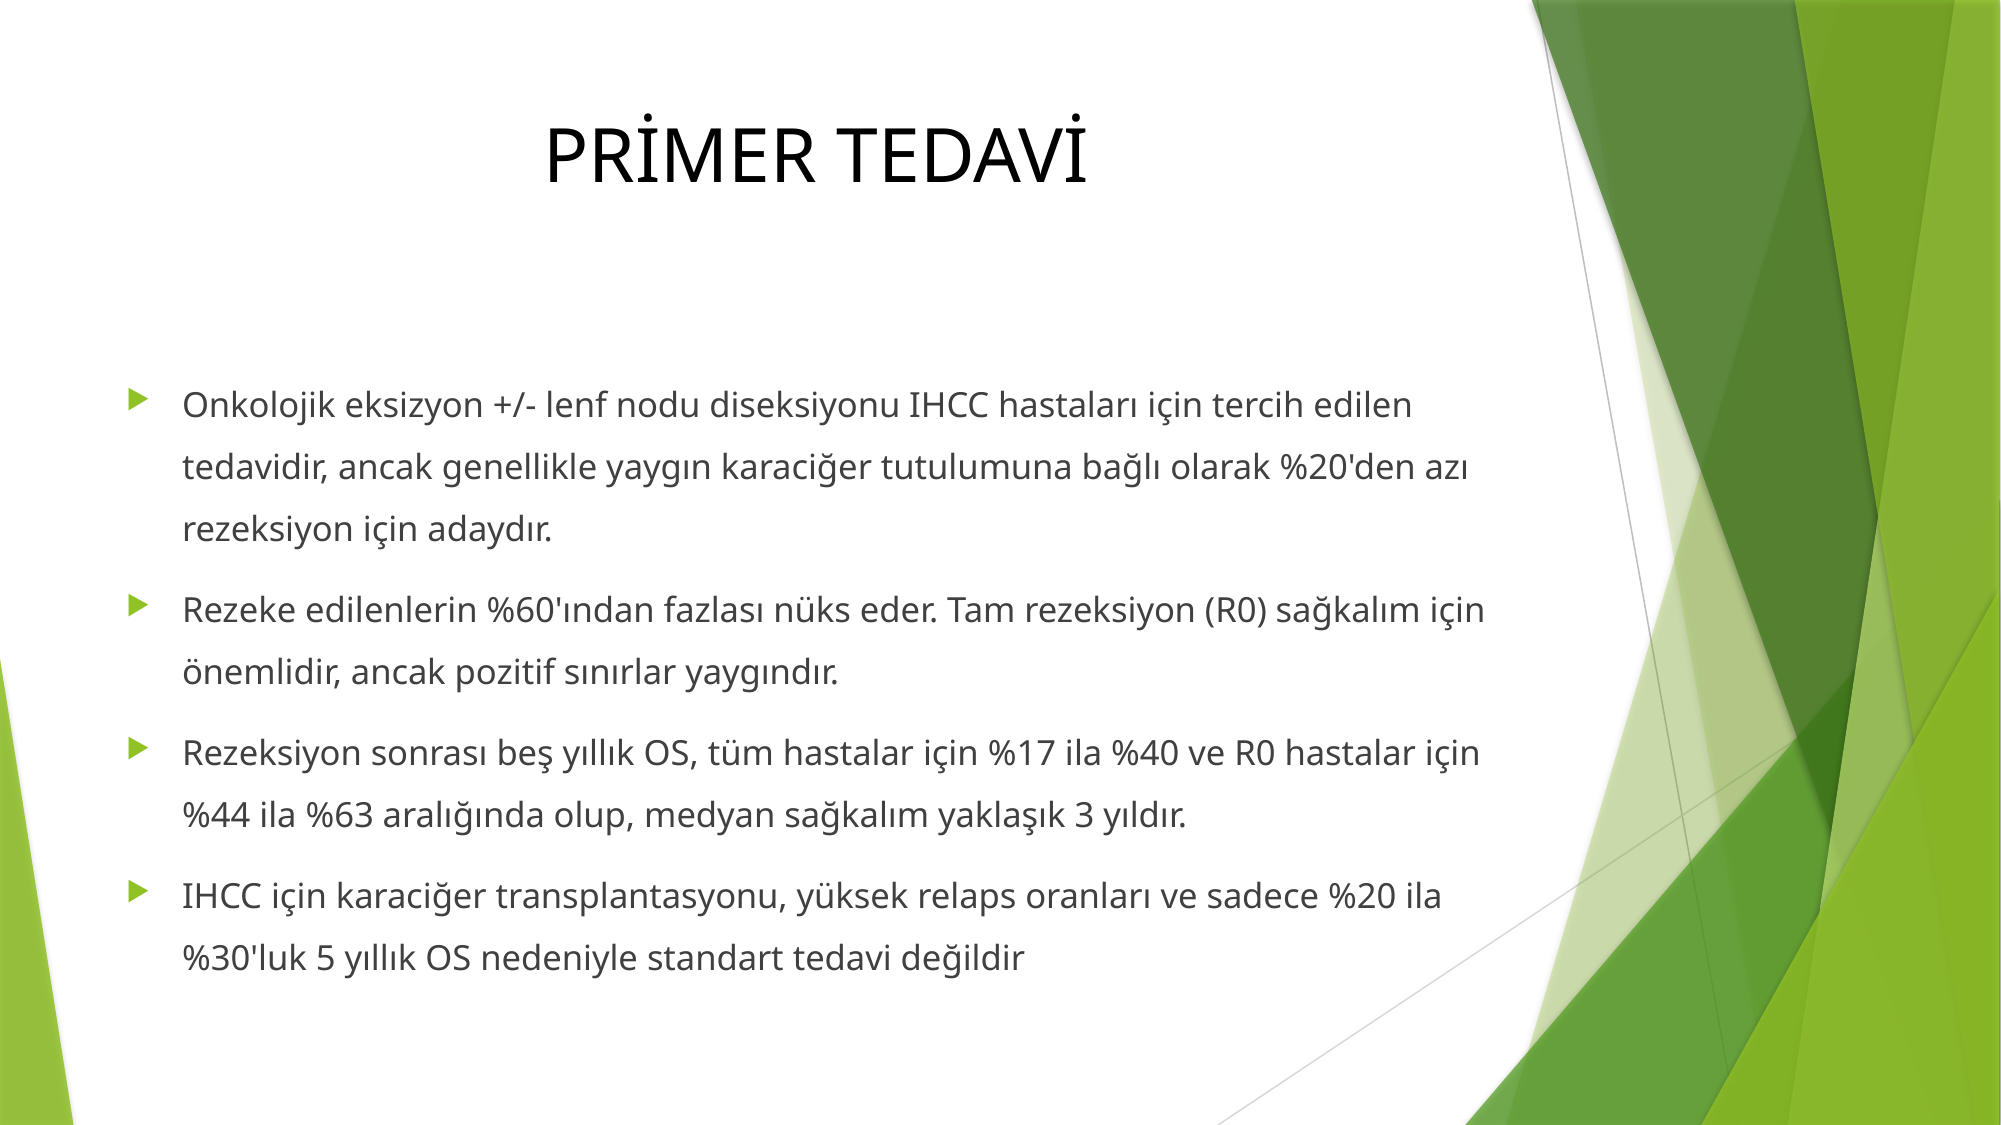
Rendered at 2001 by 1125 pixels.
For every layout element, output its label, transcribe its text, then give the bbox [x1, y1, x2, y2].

list Onkolojik eksizyon +/- lenf nodu diseksiyonu IHCC hastaları için tercih edilen tedavidir, ancak genellikle yaygın karaciğer tutulumuna bağlı olarak %20'den azı rezeksiyon için adaydır. Rezeke edilenlerin %60'ından fazlası nüks eder. Tam rezeksiyon (R0) sağkalım için önemlidir, ancak pozitif sınırlar yaygındır. Rezeksiyon sonrası beş yıllık OS, tüm hastalar için %17 ila %40 ve R0 hastalar için %44 ila %63 aralığında olup, medyan sağkalım yaklaşık 3 yıldır. IHCC için karaciğer transplantasyonu, yüksek relaps oranları ve sadece %20 ila %30'luk 5 yıllık OS nedeniyle standart tedavi değildir [111, 354, 1522, 992]
title PRİMER TEDAVİ [111, 99, 1522, 317]
